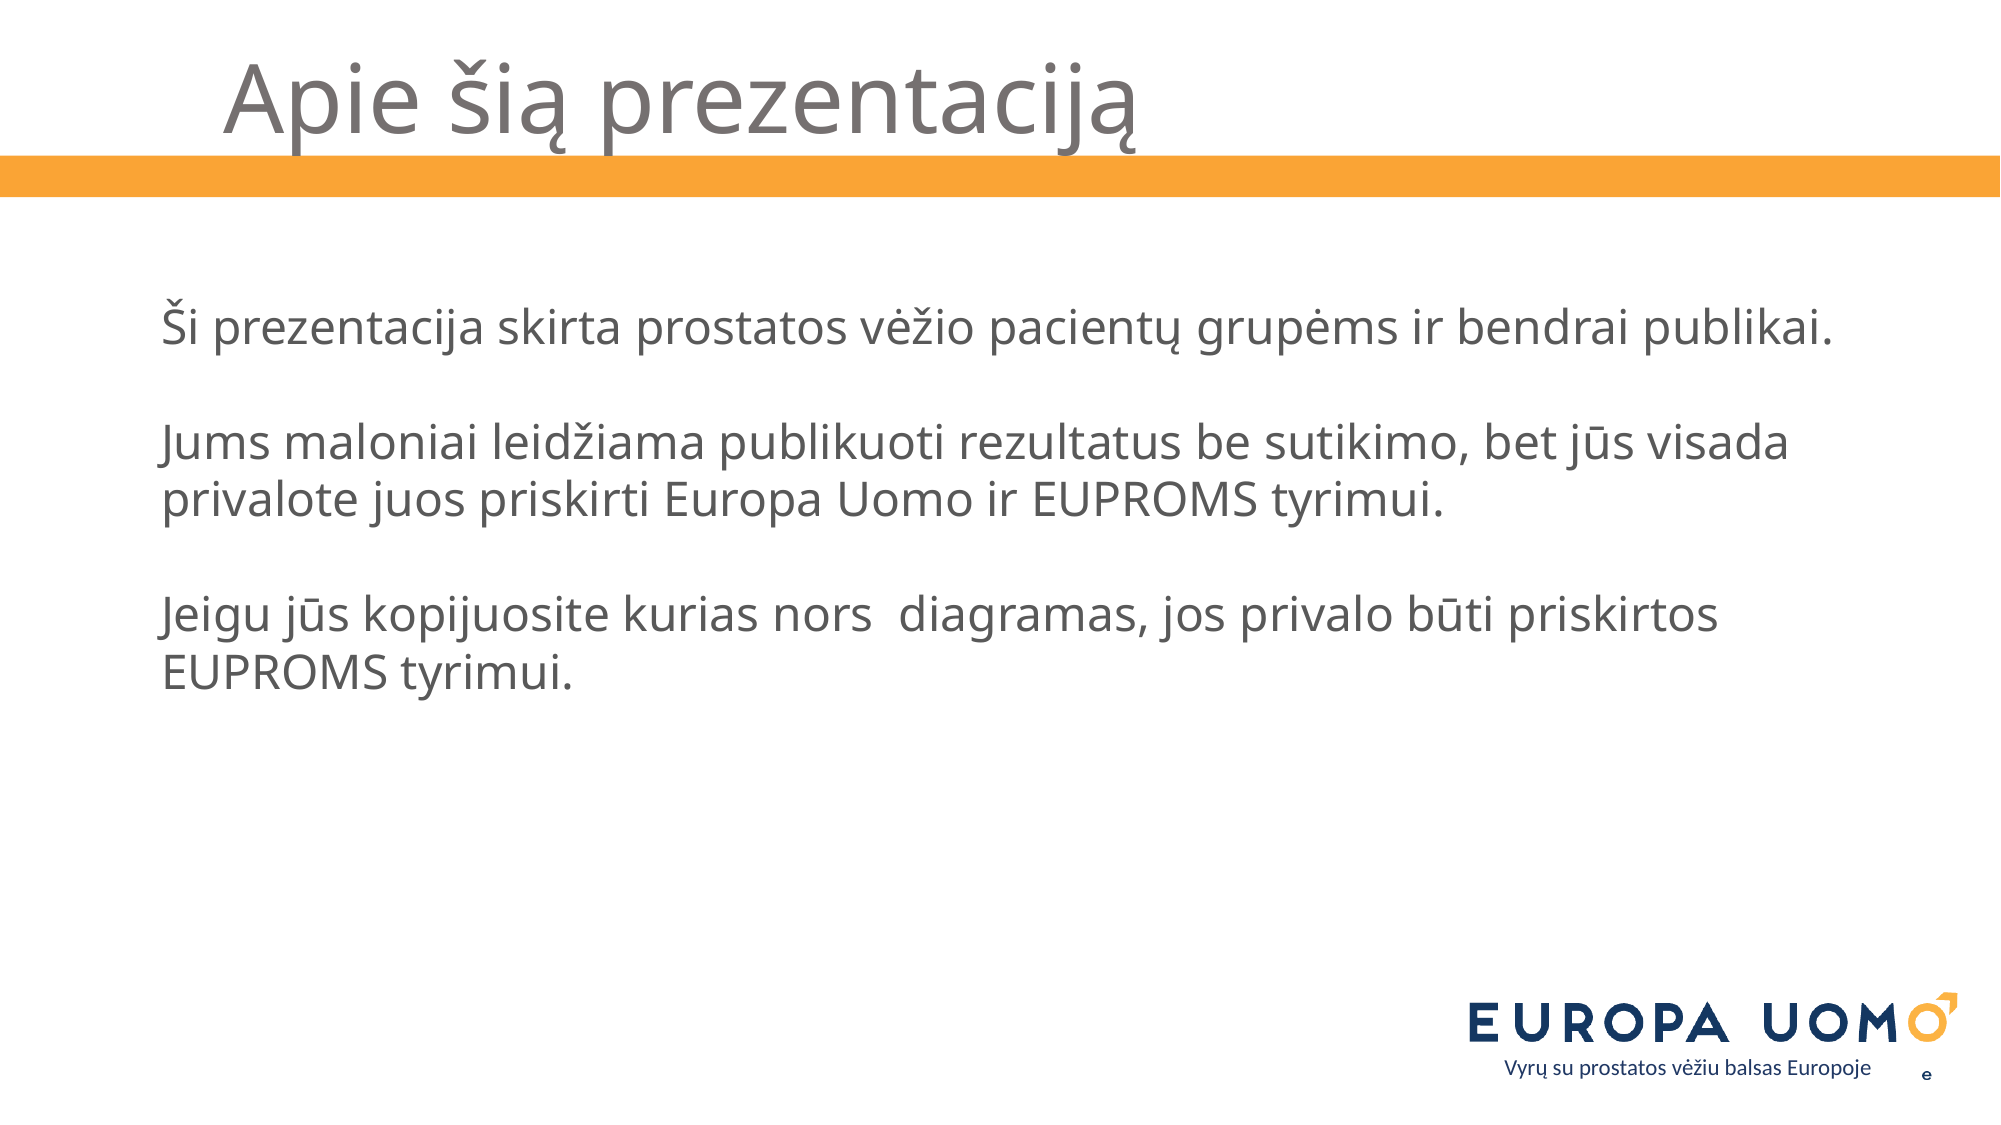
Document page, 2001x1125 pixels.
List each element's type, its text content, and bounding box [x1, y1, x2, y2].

picture [1455, 992, 1958, 1085]
text_box [0, 155, 2000, 198]
text_box Ši prezentacija skirta prostatos vėžio pacientų grupėms ir bendrai publikai. Jums maloniai leidžiama publikuoti rezultatus be sutikimo, bet jūs visada privalote juos priskirti Europa Uomo ir EUPROMS tyrimui. Jeigu jūs kopijuosite kurias nors diagramas, jos privalo būti priskirtos EUPROMS tyrimui. [146, 289, 1878, 764]
text_box Apie šią prezentaciją [146, 30, 1219, 161]
